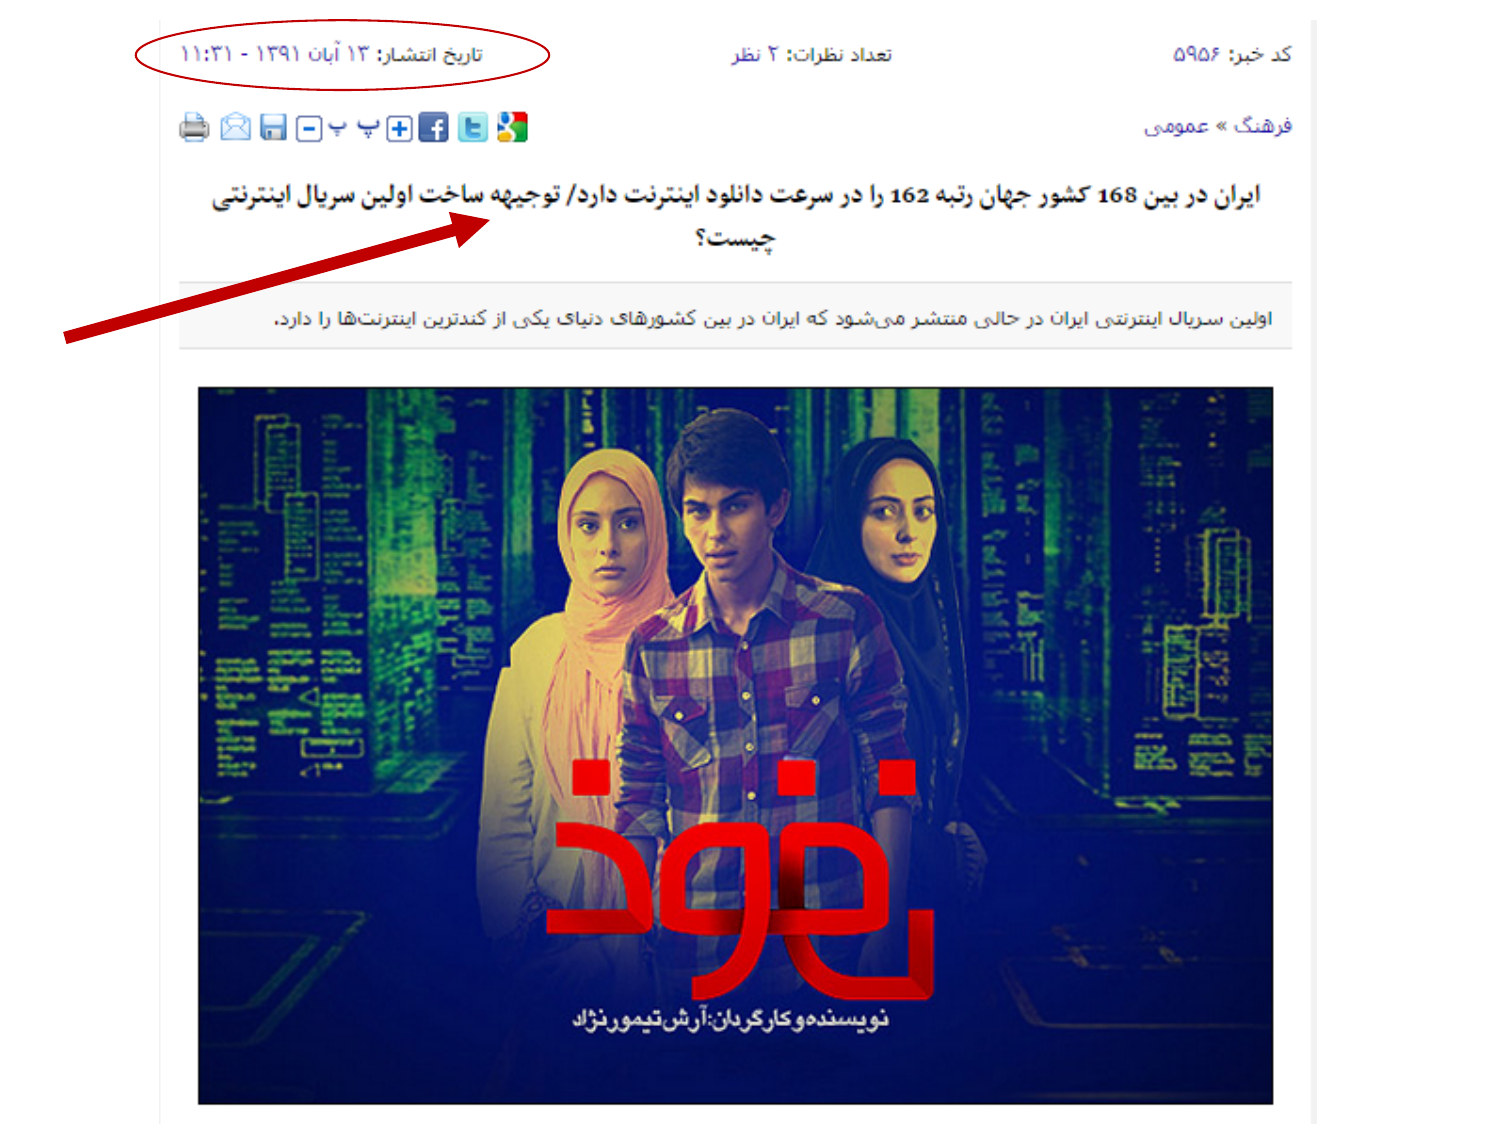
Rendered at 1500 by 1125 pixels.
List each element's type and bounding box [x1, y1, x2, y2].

text_box [134, 37, 159, 73]
picture [159, 20, 1317, 1124]
text_box [64, 219, 491, 338]
